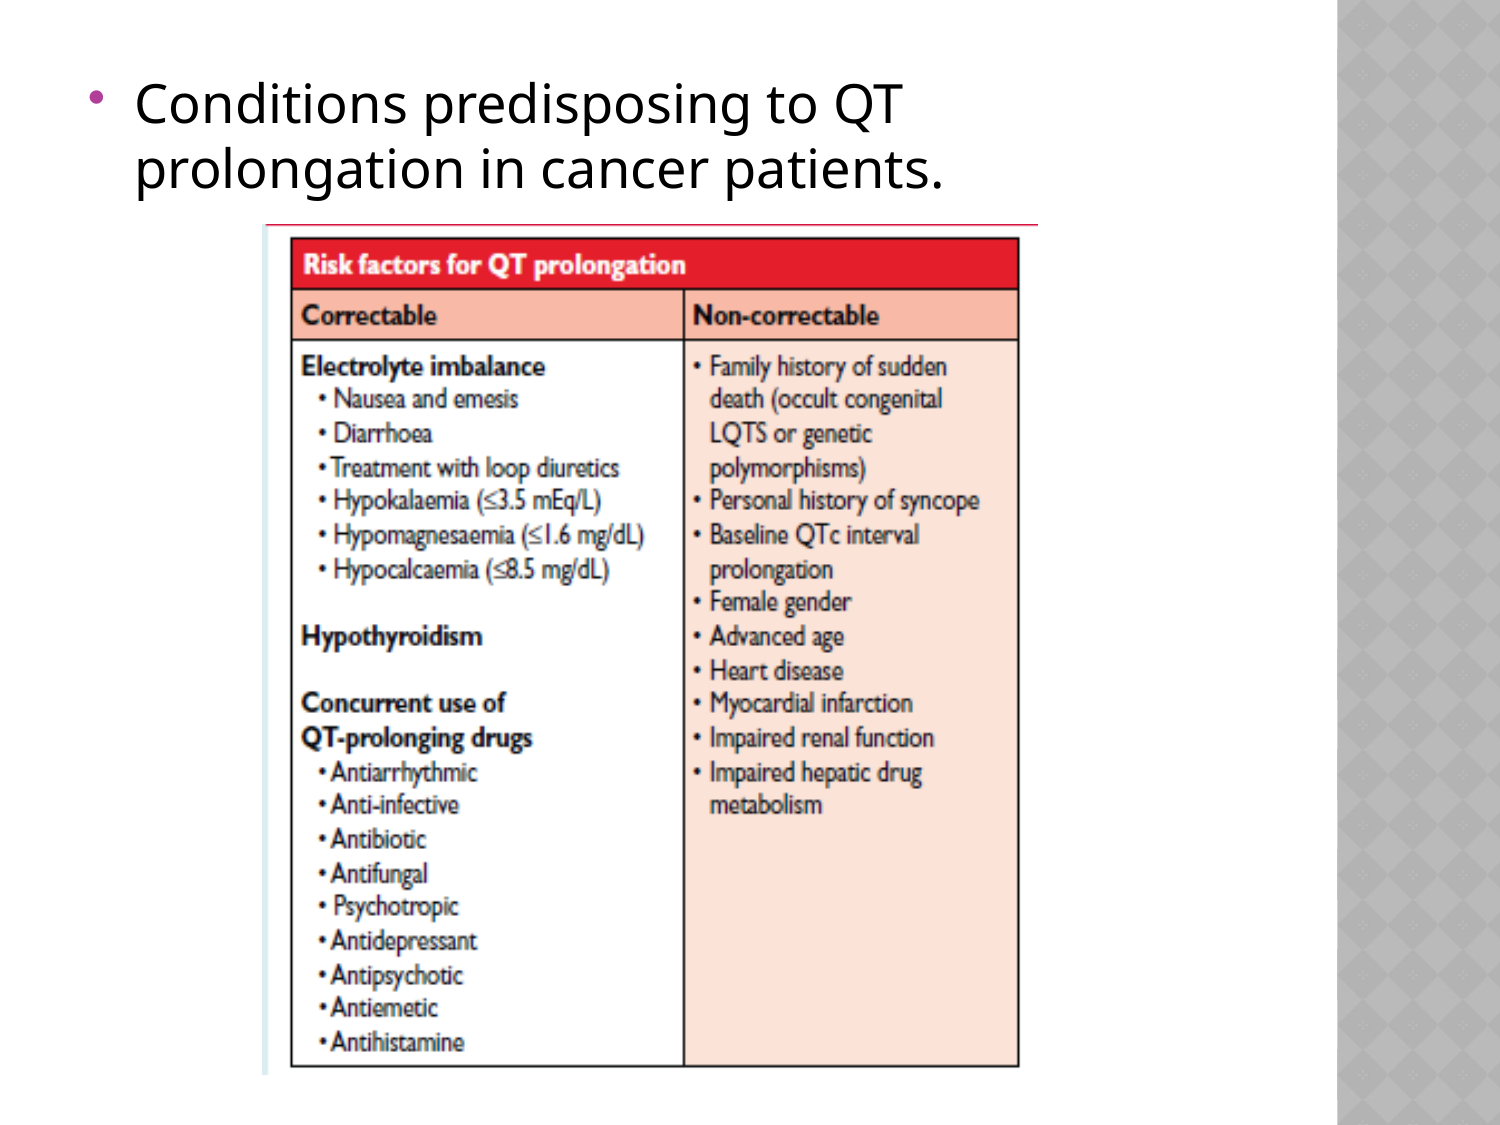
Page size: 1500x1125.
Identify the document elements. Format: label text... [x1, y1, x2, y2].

list Conditions predisposing to QT prolongation in cancer patients. [75, 62, 1263, 1059]
picture [262, 224, 1038, 1076]
